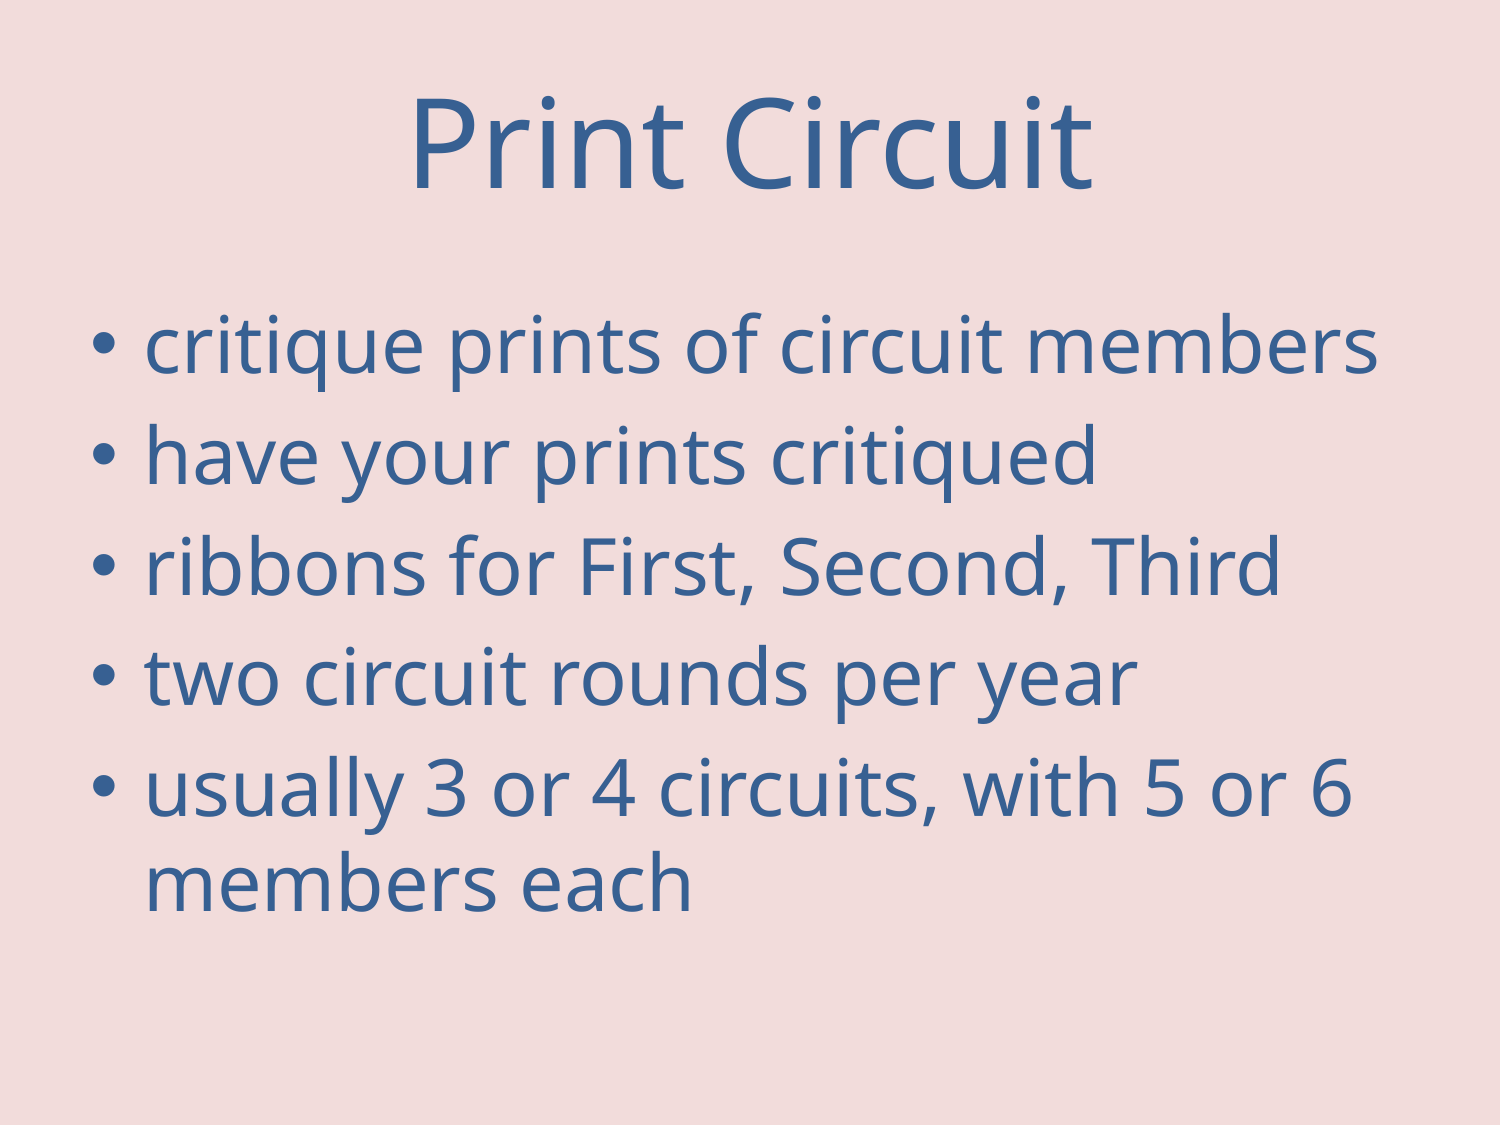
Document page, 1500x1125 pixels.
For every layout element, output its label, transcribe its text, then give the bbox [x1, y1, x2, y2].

list critique prints of circuit members have your prints critiqued ribbons for First, Second, Third two circuit rounds per year usually 3 or 4 circuits, with 5 or 6 members each [75, 287, 1400, 1005]
title Print Circuit [75, 45, 1425, 233]
